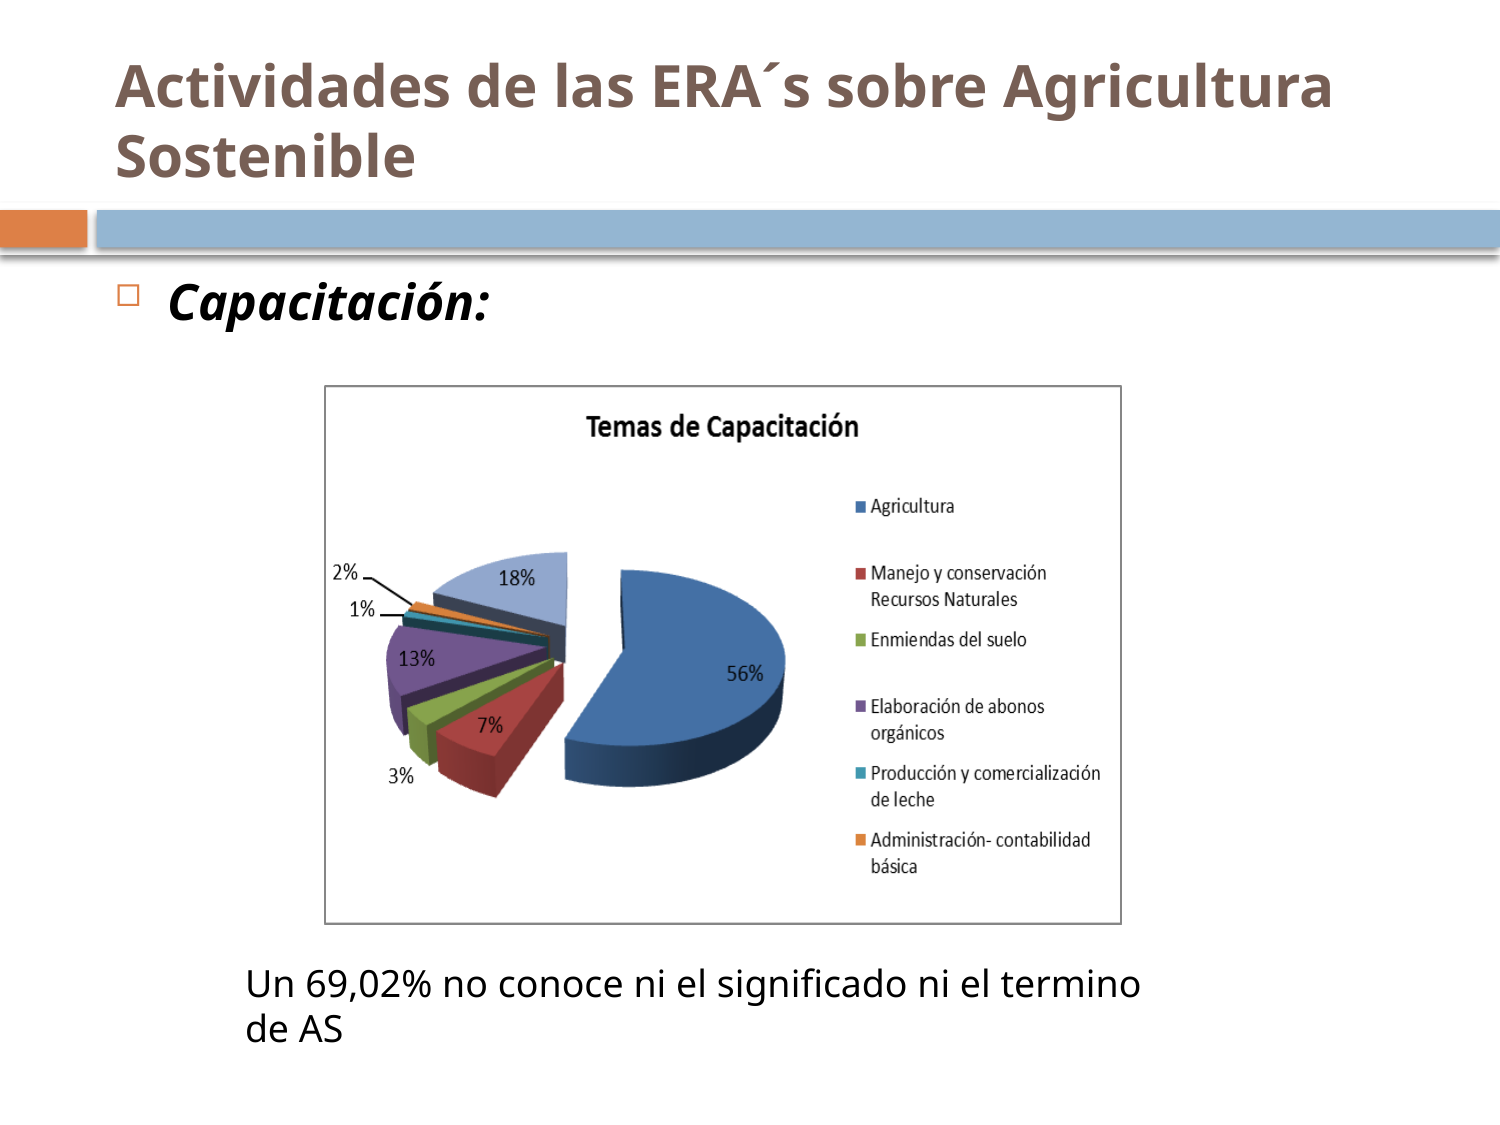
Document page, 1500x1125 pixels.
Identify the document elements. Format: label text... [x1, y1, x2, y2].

text_box Un 69,02% no conoce ni el significado ni el termino de AS [230, 952, 1199, 1102]
text_box [0, 0, 1500, 75]
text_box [324, 384, 1122, 926]
list Capacitación: [100, 262, 1438, 1000]
title Actividades de las ERA´s sobre Agricultura Sostenible [100, 75, 1438, 200]
